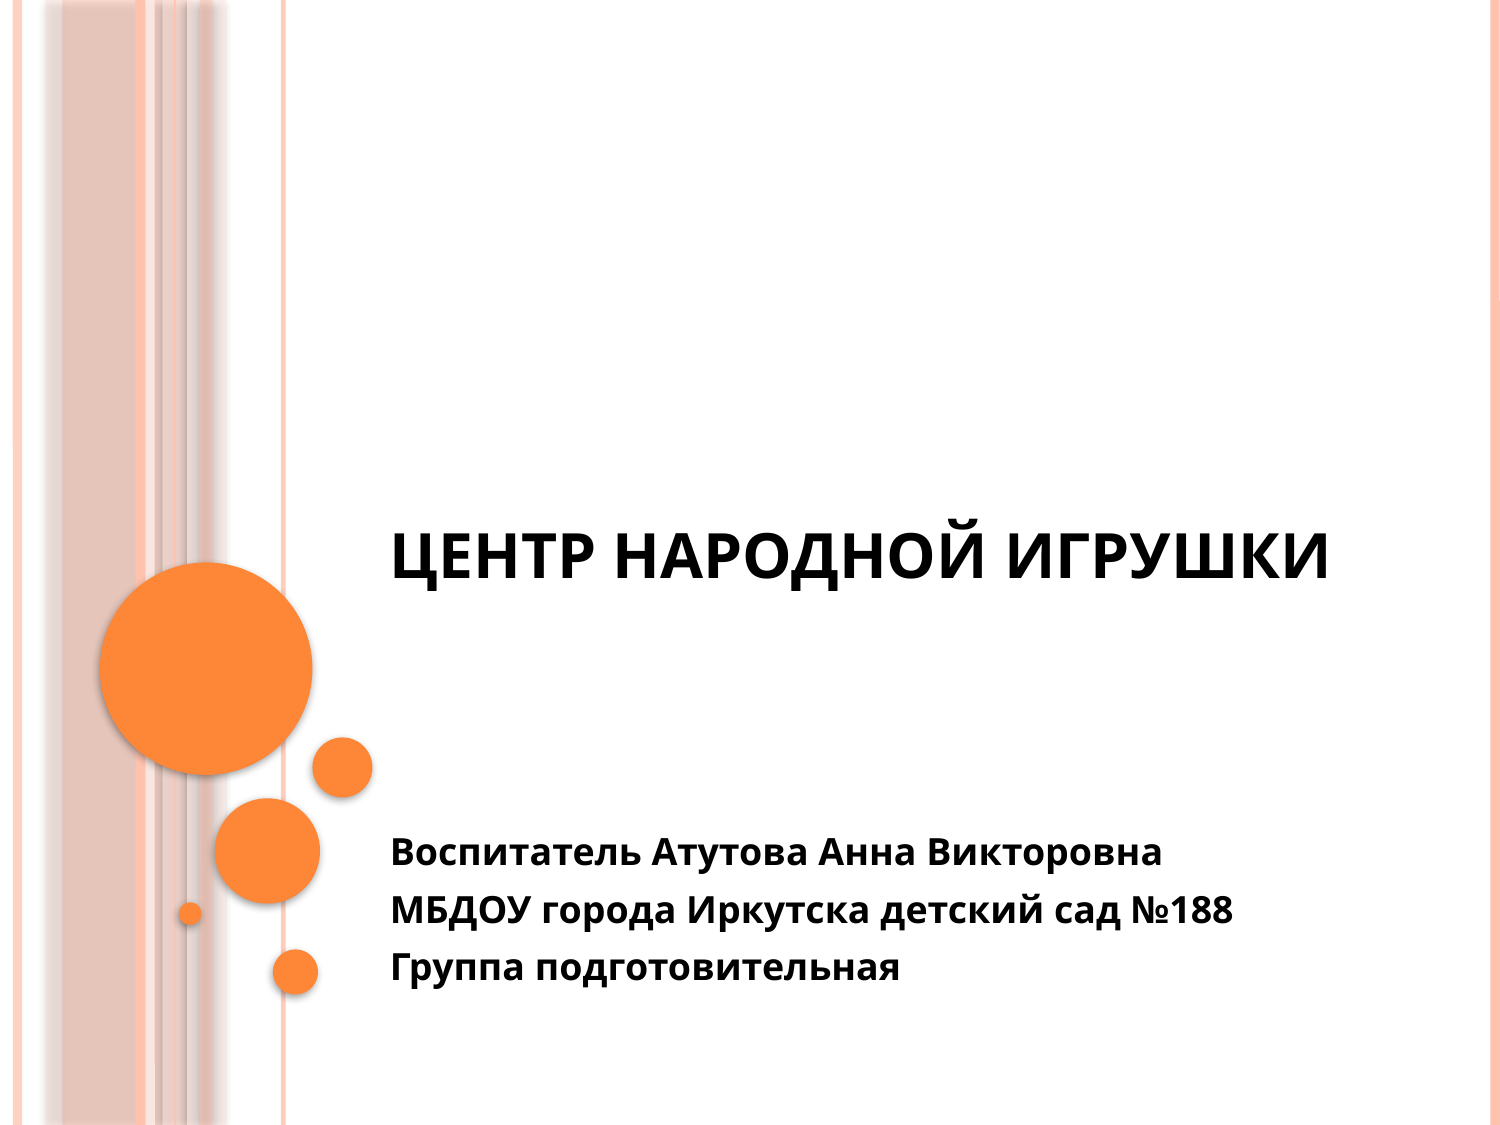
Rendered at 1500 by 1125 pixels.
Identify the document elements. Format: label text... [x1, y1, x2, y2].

subtitle Воспитатель Атутова Анна Викторовна МБДОУ города Иркутска детский сад №188 Группа подготовительная [375, 820, 1388, 1046]
title Центр народной игрушки [375, 267, 1388, 598]
